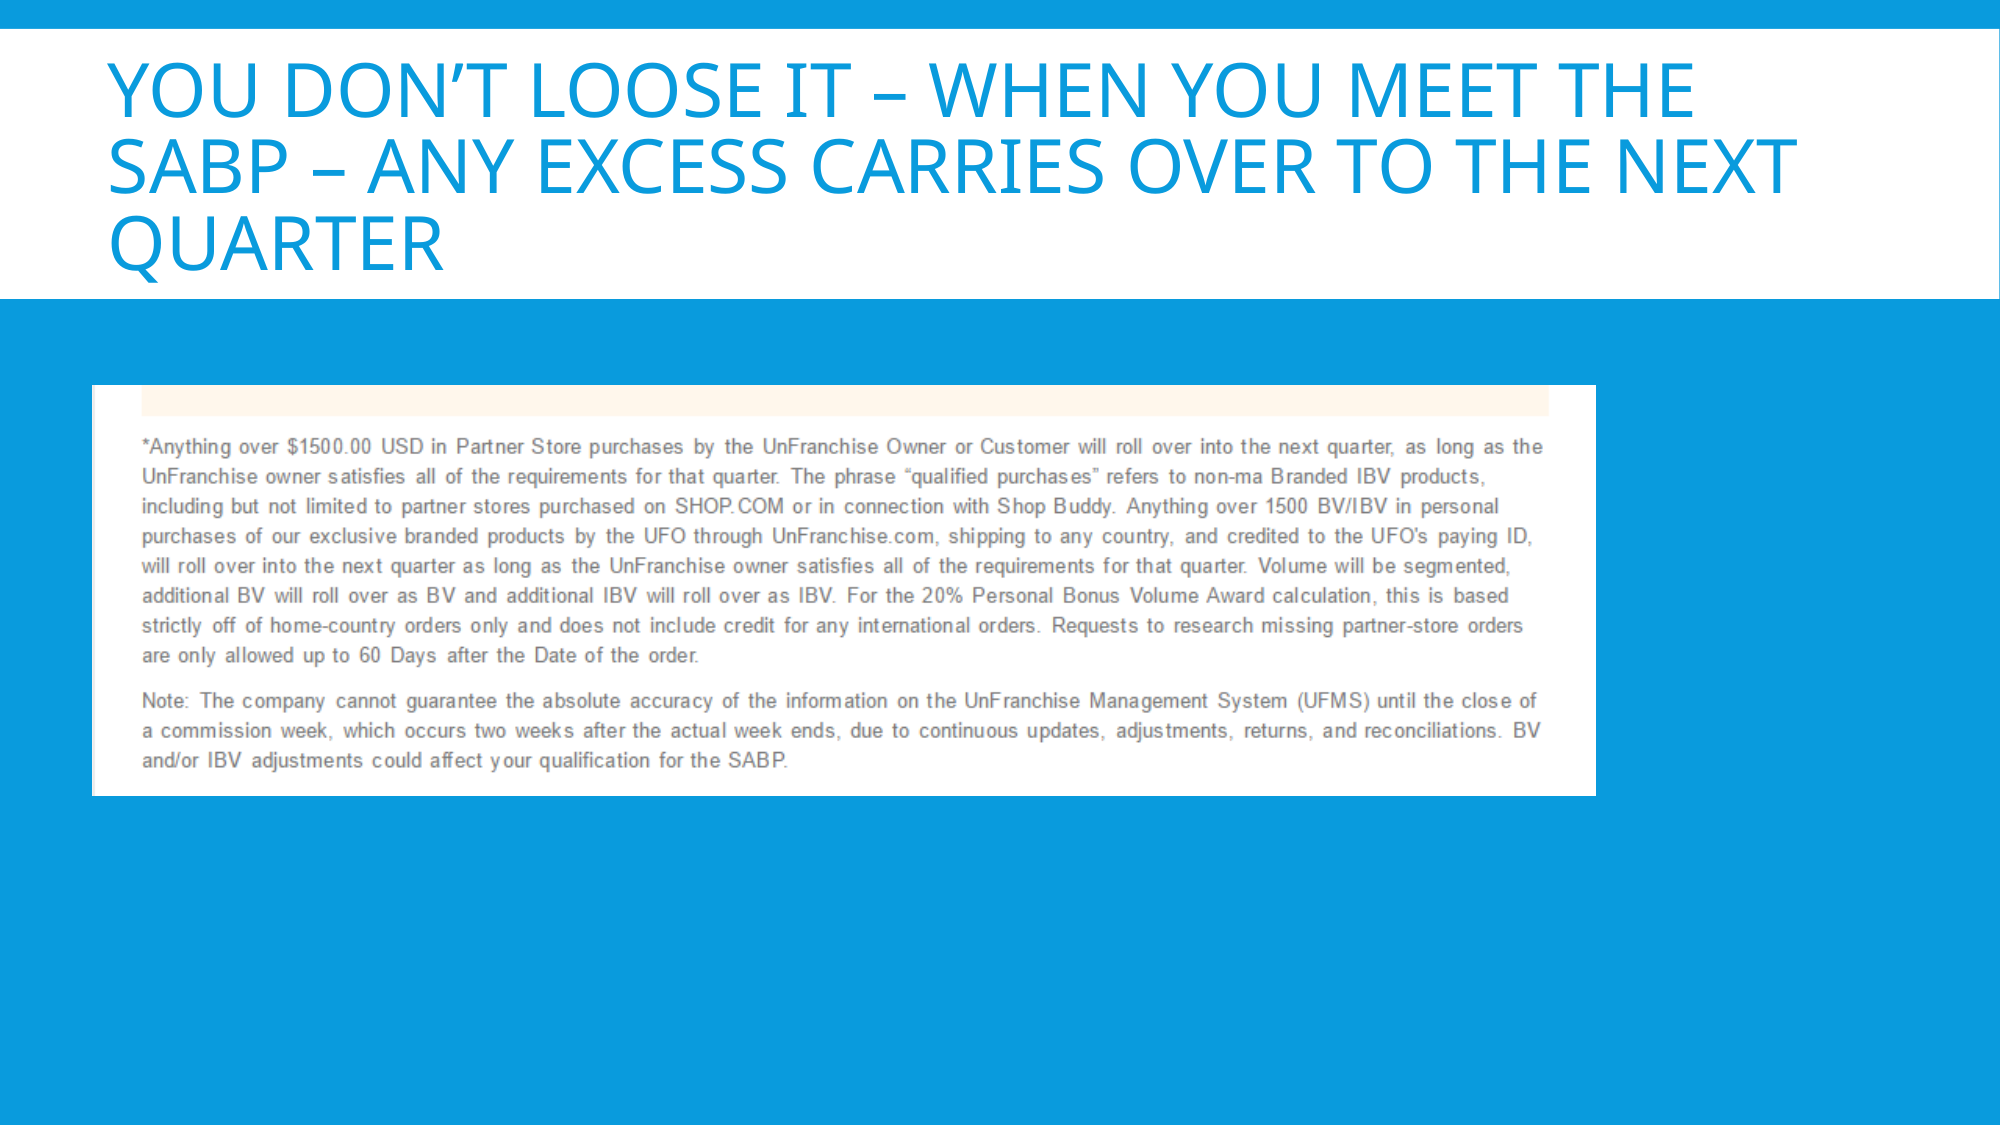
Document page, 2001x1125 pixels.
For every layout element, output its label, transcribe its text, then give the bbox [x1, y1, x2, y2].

picture [93, 386, 1595, 795]
title You don’t loose it – when you meet the sabp – any excess carries over to the next quarter [92, 46, 1910, 296]
